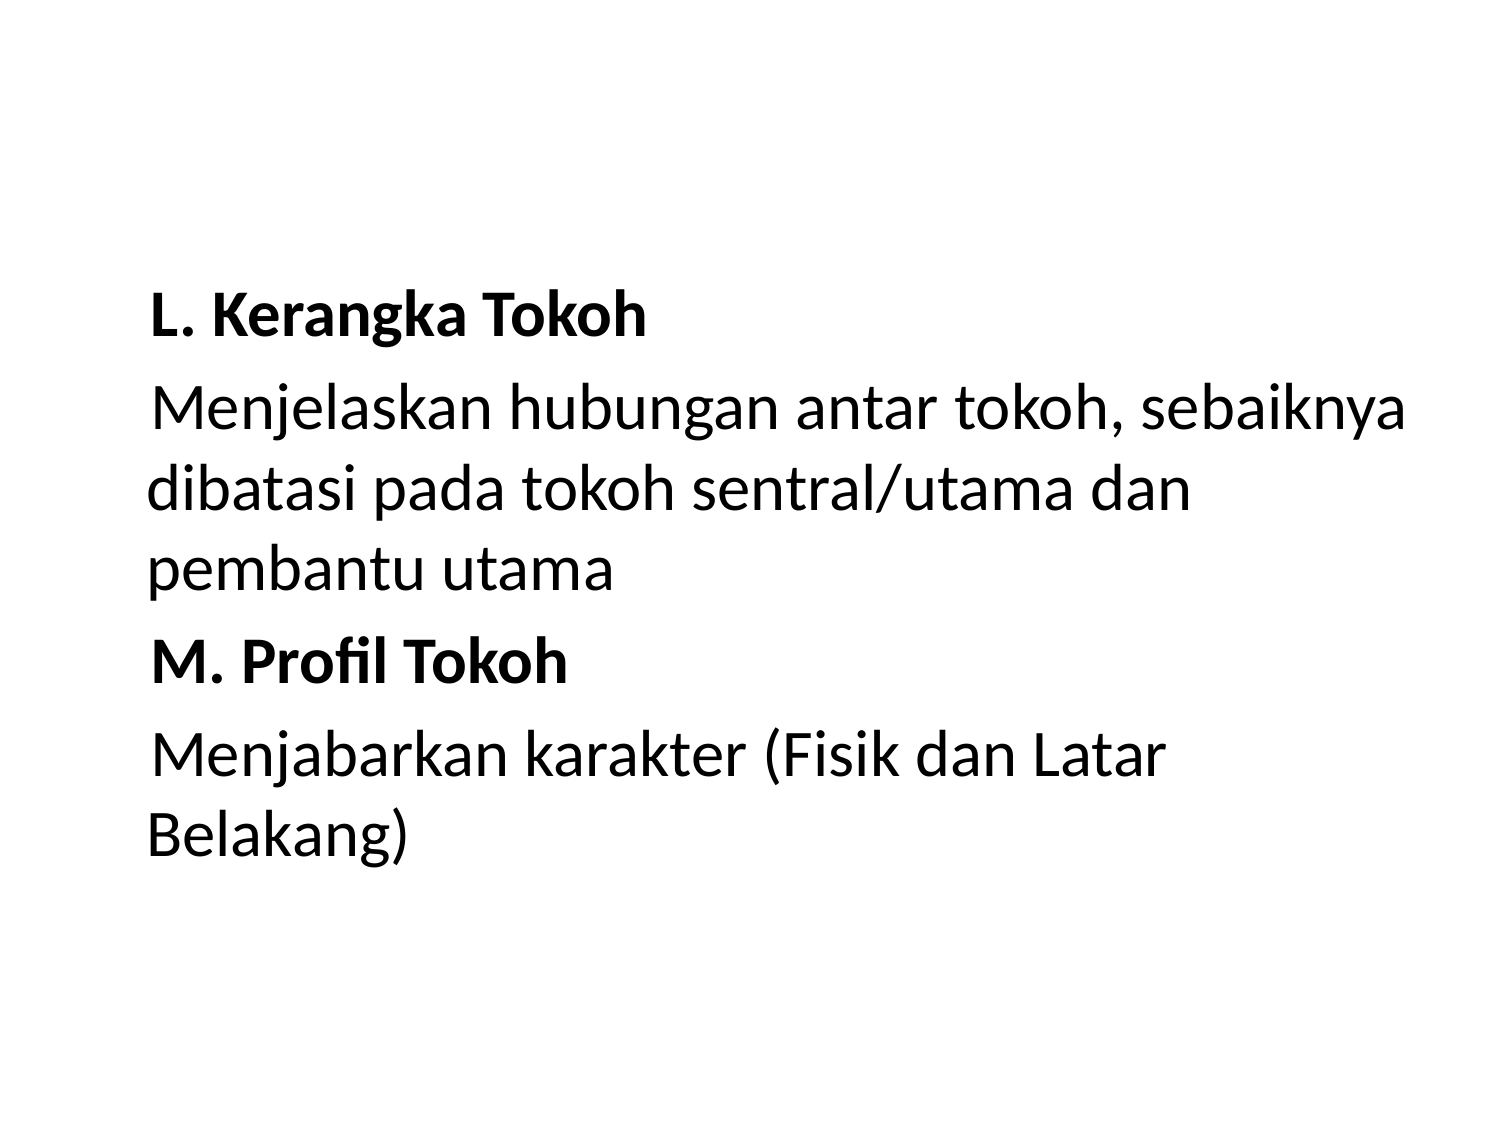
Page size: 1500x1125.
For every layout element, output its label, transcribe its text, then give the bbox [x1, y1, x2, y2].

list L. Kerangka Tokoh Menjelaskan hubungan antar tokoh, sebaiknya dibatasi pada tokoh sentral/utama dan pembantu utama M. Profil Tokoh Menjabarkan karakter (Fisik dan Latar Belakang) [75, 262, 1425, 1005]
